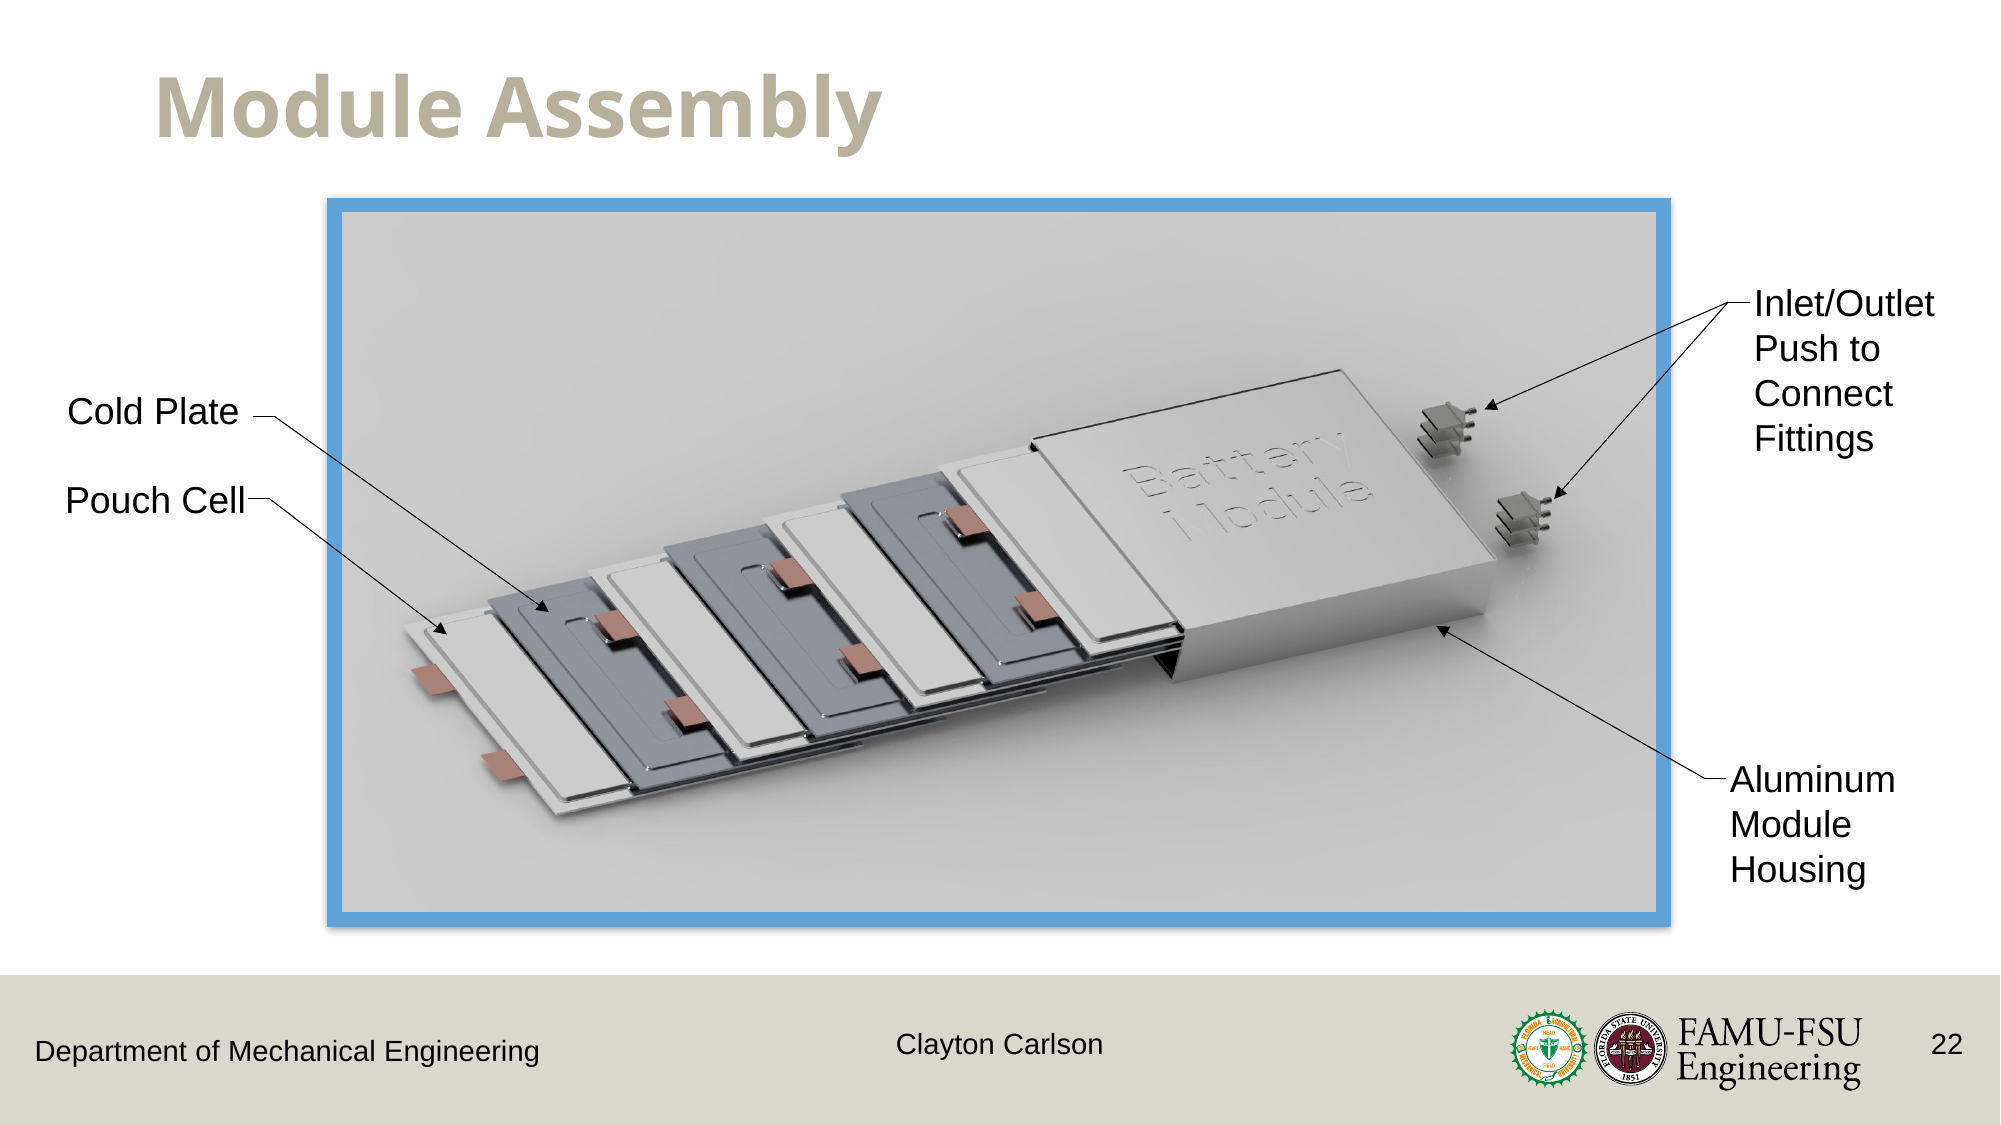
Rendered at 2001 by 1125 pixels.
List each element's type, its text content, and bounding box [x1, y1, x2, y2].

text_box Pouch Cell [50, 468, 264, 529]
picture [341, 212, 1656, 913]
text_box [1554, 301, 1729, 499]
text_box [269, 498, 447, 635]
text_box Inlet/Outlet Push to Connect Fittings [1739, 271, 1953, 467]
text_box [274, 416, 549, 613]
text_box Cold Plate [52, 379, 266, 440]
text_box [1484, 302, 1554, 410]
title Module Assembly [137, 0, 1863, 164]
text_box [1436, 626, 1705, 779]
footer Clayton Carlson [662, 1017, 1338, 1078]
text_box Aluminum Module Housing [1715, 747, 1929, 898]
slide_number 22 [1862, 1017, 1978, 1078]
